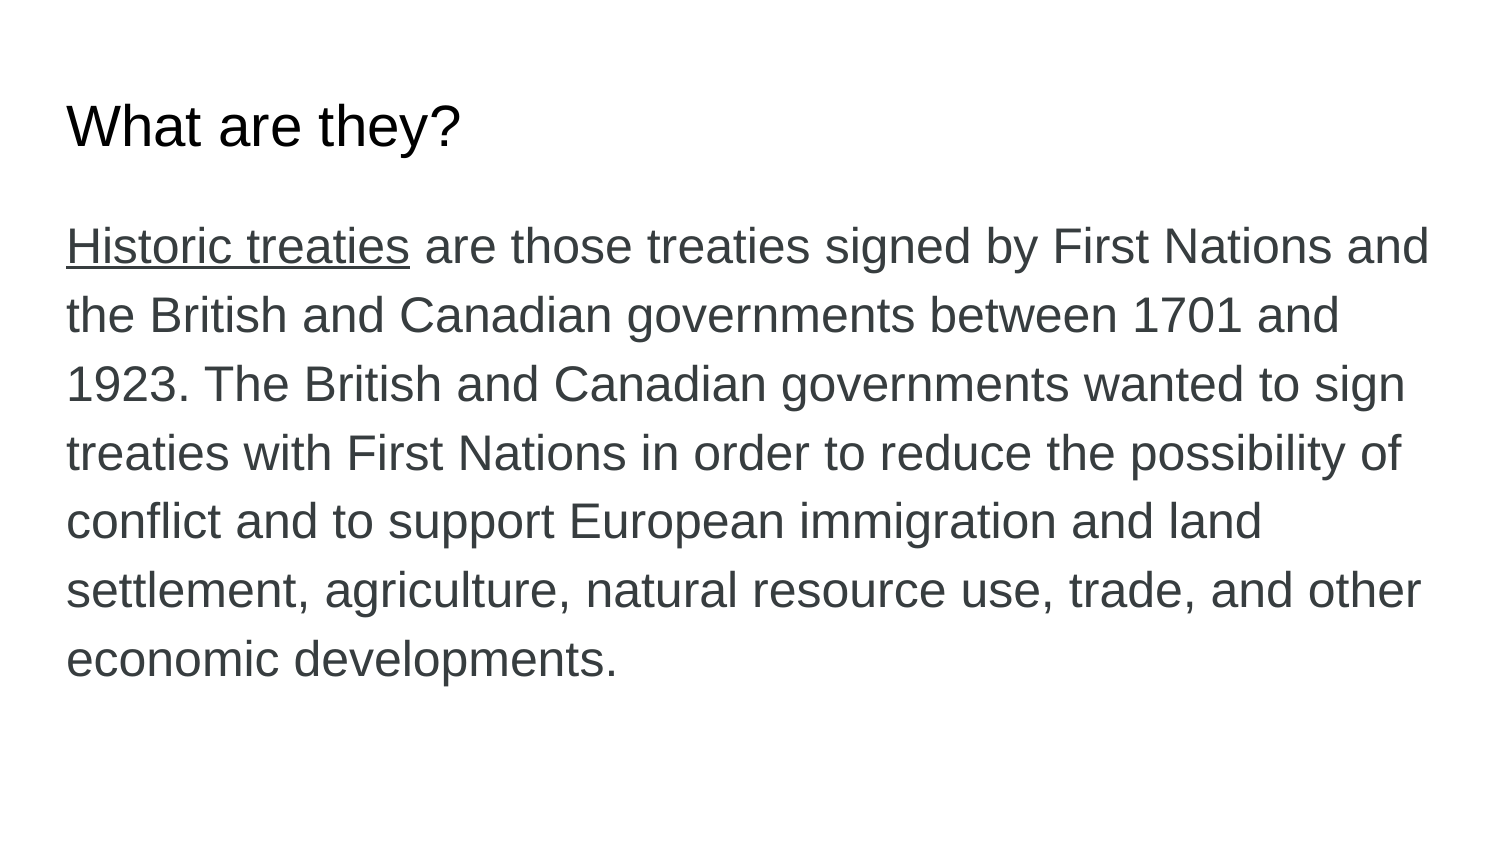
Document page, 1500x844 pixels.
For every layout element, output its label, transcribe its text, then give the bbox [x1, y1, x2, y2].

title What are they? [51, 72, 1449, 167]
list Historic treaties are those treaties signed by First Nations and the British and Canadian governments between 1701 and 1923. The British and Canadian governments wanted to sign treaties with First Nations in order to reduce the possibility of conflict and to support European immigration and land settlement, agriculture, natural resource use, trade, and other economic developments. [51, 189, 1449, 750]
